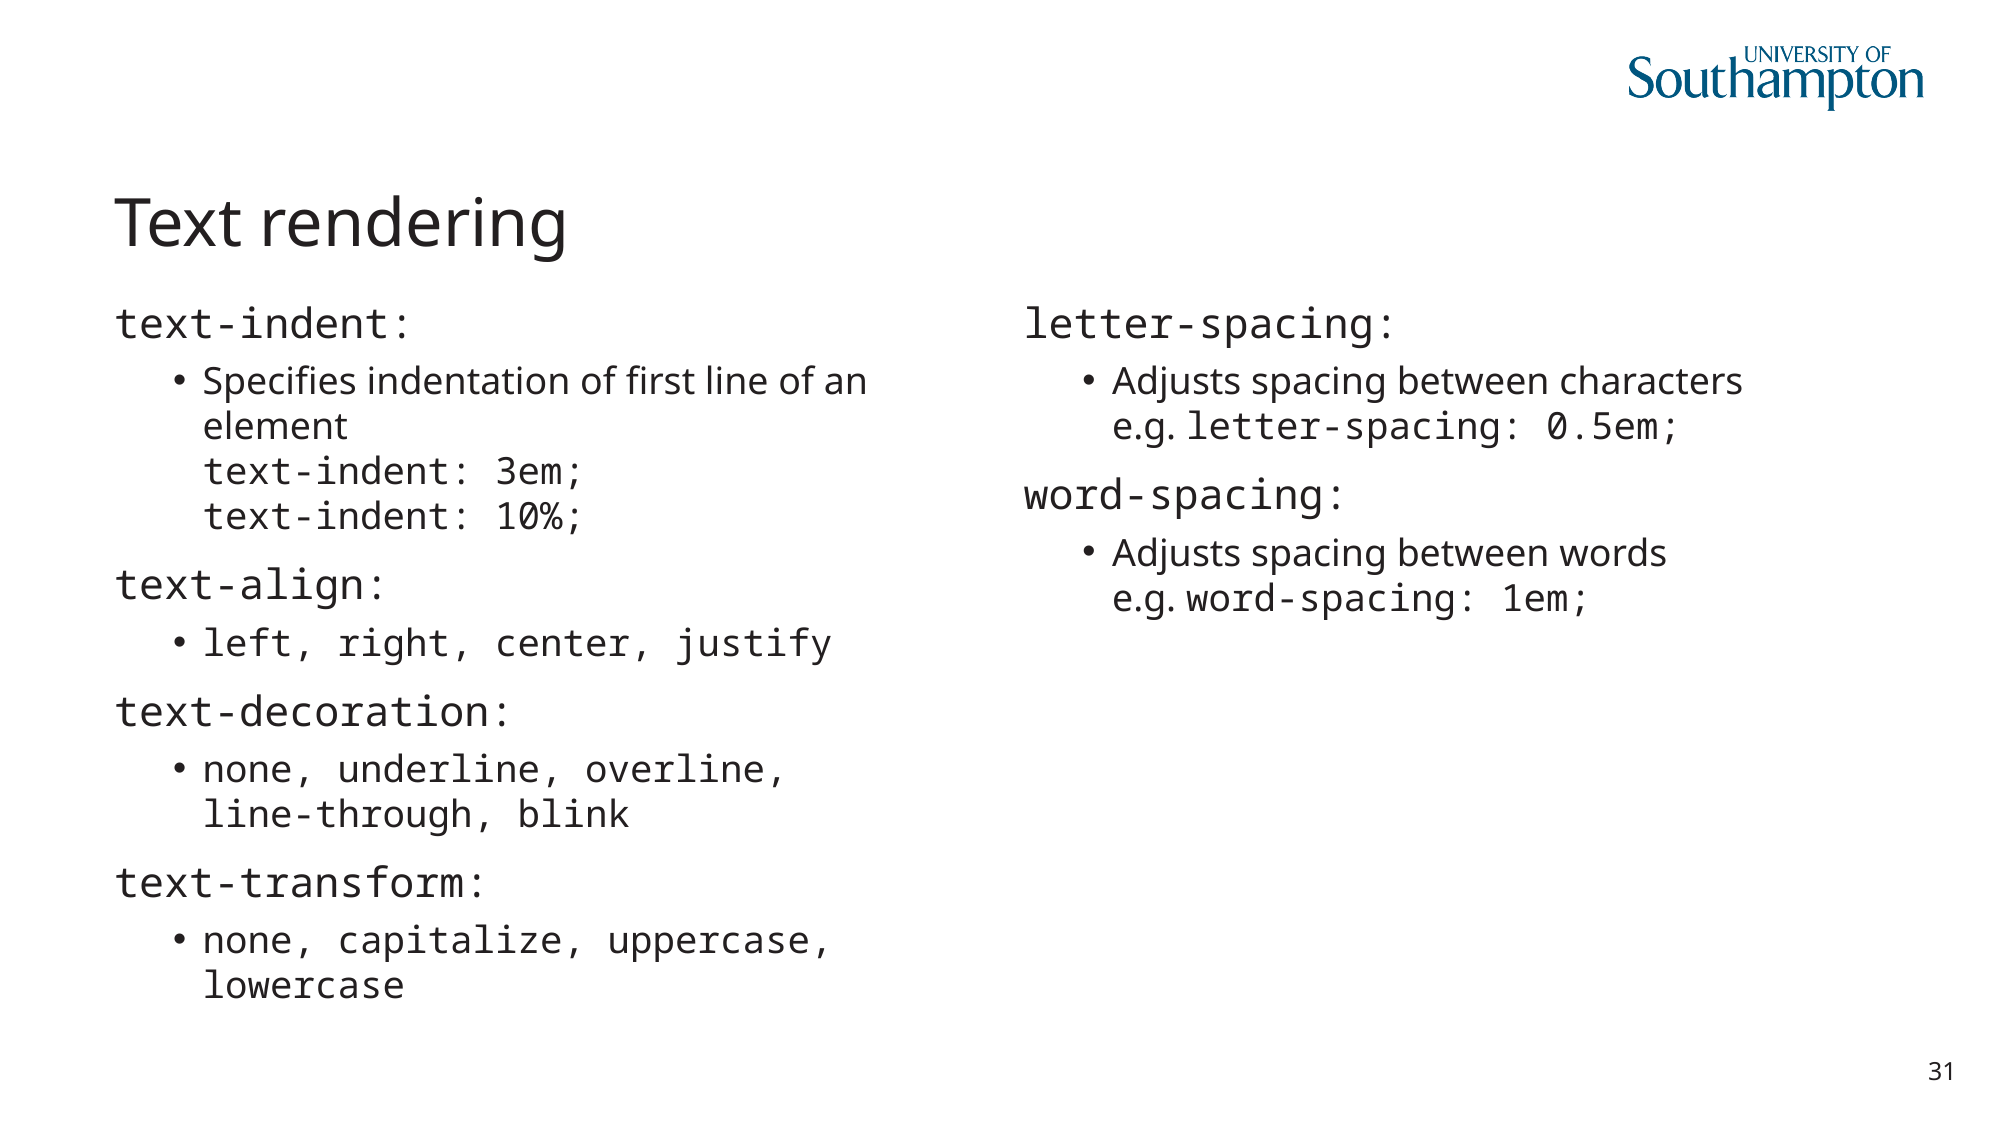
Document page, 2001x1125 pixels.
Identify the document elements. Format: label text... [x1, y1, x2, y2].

picture [1629, 71, 1648, 95]
list text-indent: Specifies indentation of first line of an element text-indent: 3em; text-indent: 10%; text-align: left, right, center, justify text-decoration: none, underline, overline, line-through, blink text-transform: none, capitalize, uppercase, lowercase [102, 290, 989, 1024]
picture [1869, 48, 1877, 60]
list letter-spacing: Adjusts spacing between characters e.g. letter-spacing: 0.5em; word-spacing: Adjusts spacing between words e.g. word-spacing: 1em; [1011, 290, 1898, 1024]
title Text rendering [102, 113, 1898, 268]
picture [1629, 46, 1924, 111]
